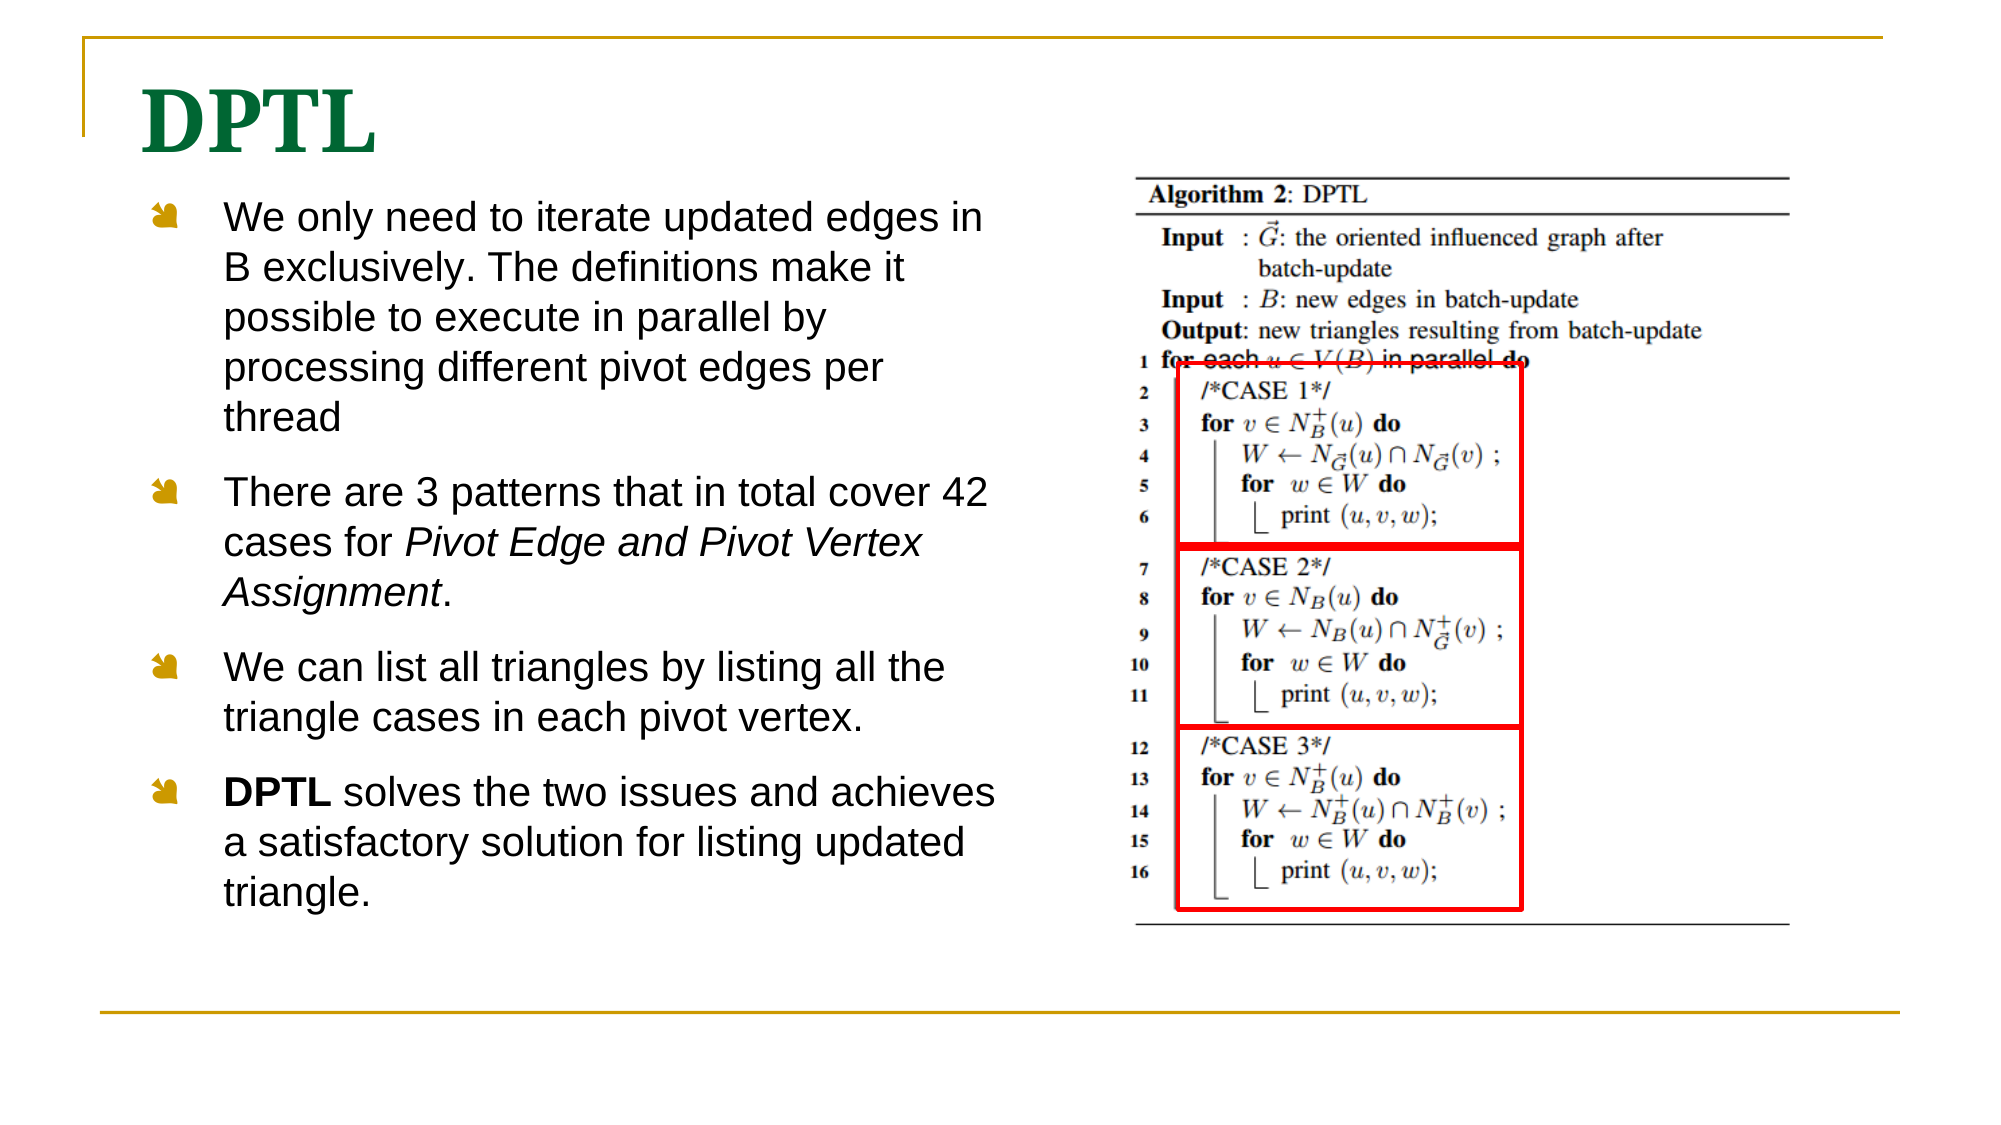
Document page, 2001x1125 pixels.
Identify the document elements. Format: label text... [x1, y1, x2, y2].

text_box We only need to iterate updated edges in B exclusively. The definitions make it possible to execute in parallel by processing different pivot edges per thread There are 3 patterns that in total cover 42 cases for Pivot Edge and Pivot Vertex Assignment. We can list all triangles by listing all the triangle cases in each pivot vertex. DPTL solves the two issues and achieves a satisfactory solution for listing updated triangle. [108, 174, 1024, 899]
title DPTL [125, 49, 1720, 175]
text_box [1124, 169, 1802, 936]
